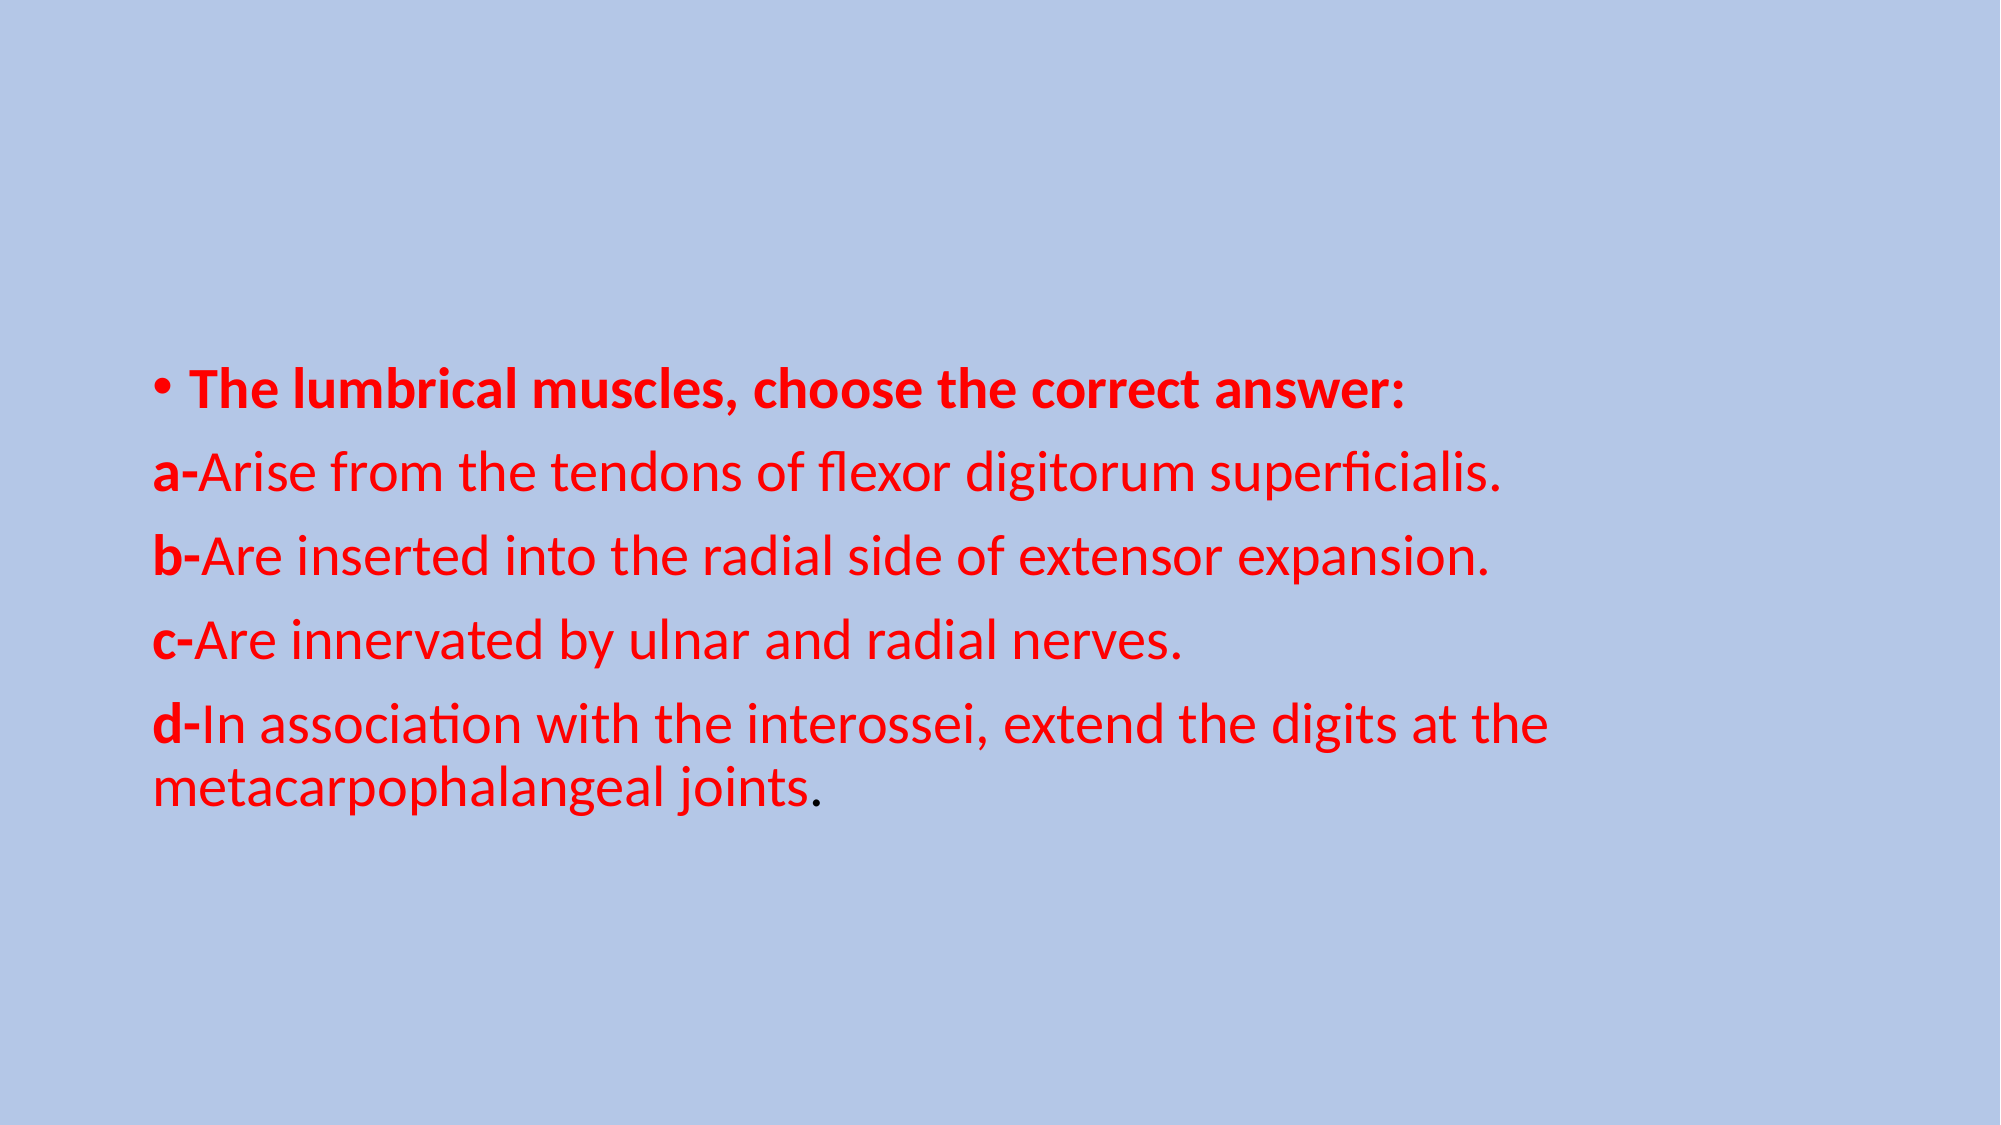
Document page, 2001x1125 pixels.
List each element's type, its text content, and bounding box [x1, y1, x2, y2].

list The lumbrical muscles, choose the correct answer: a-Arise from the tendons of flexor digitorum superficialis. b-Are inserted into the radial side of extensor expansion. c-Are innervated by ulnar and radial nerves. d-In association with the interossei, extend the digits at the metacarpophalangeal joints. [137, 299, 1863, 1014]
